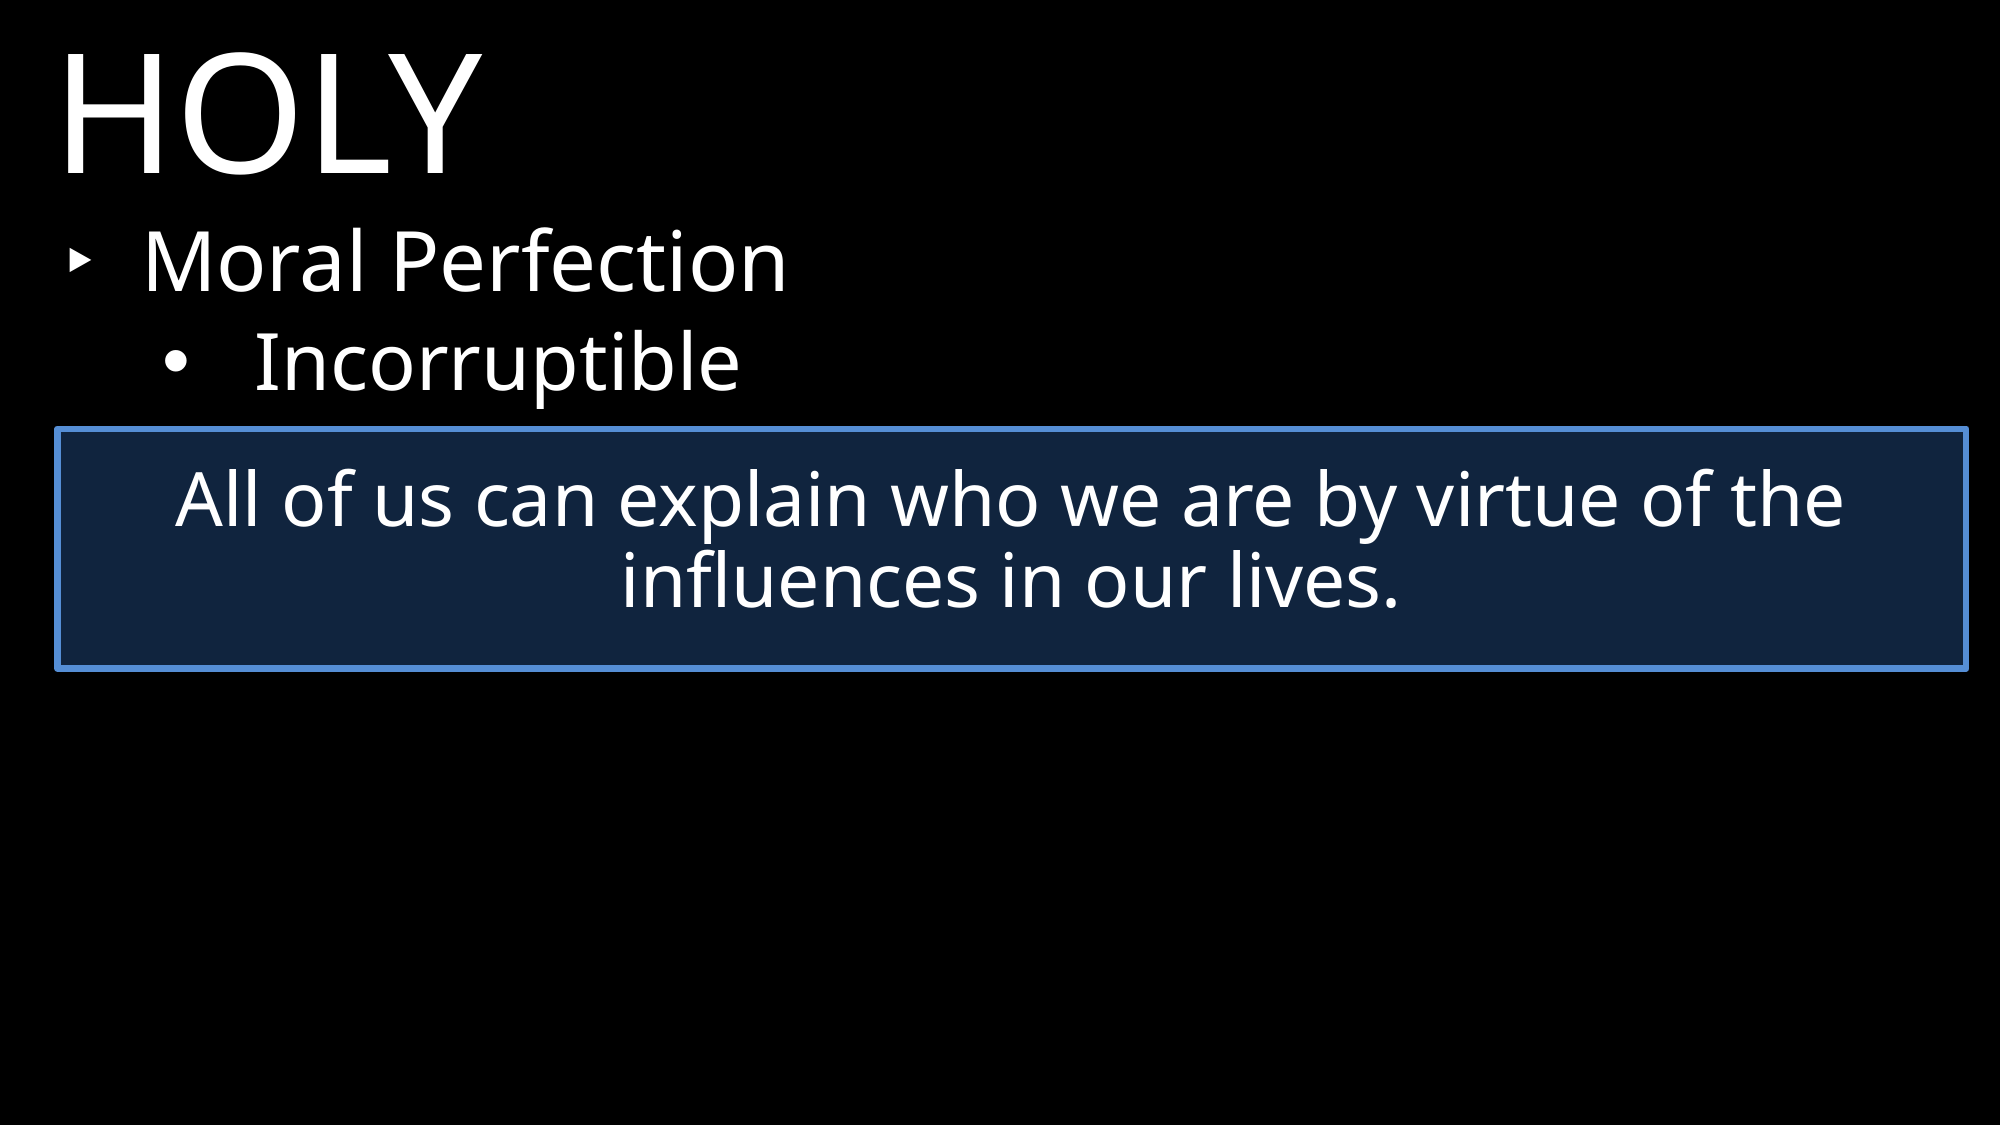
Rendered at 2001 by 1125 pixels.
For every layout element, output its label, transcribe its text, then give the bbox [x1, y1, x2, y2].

text_box ‣ Moral Perfection Incorruptible [49, 212, 1943, 518]
text_box [57, 428, 1967, 669]
text_box HOLY [37, 0, 1838, 215]
text_box All of us can explain who we are by virtue of the influences in our lives. [64, 454, 1957, 632]
